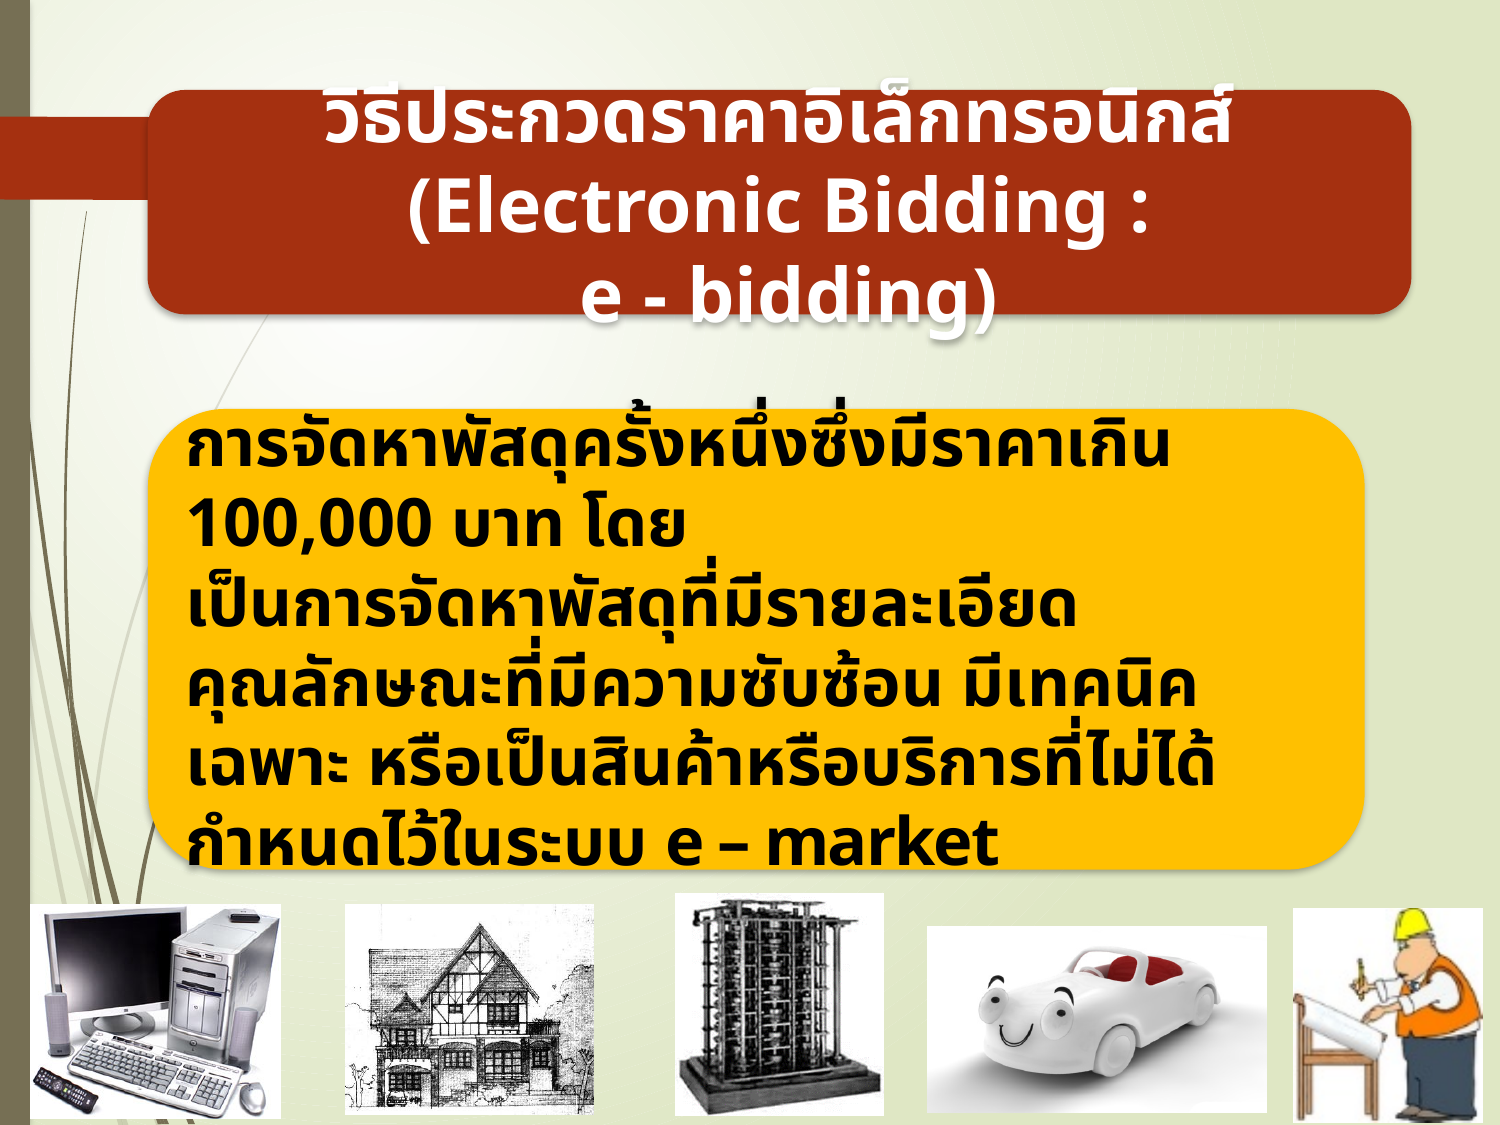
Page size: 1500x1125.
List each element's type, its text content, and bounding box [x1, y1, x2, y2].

picture [30, 903, 282, 1119]
text_box การจัดหาพัสดุครั้งหนึ่งซึ่งมีราคาเกิน 100,000 บาท โดย เป็นการจัดหาพัสดุที่มีรายละเอียดคุณลักษณะที่มีความซับซ้อน มีเทคนิคเฉพาะ หรือเป็นสินค้าหรือบริการที่ไม่ได้กำหนดไว้ในระบบ e – market [146, 407, 1366, 871]
picture [345, 903, 594, 1115]
picture [1293, 907, 1484, 1123]
picture [675, 893, 884, 1116]
picture [926, 926, 1267, 1113]
text_box วิธีประกวดราคาอิเล็กทรอนิกส์ (Electronic Bidding : e - bidding) [146, 88, 1413, 316]
